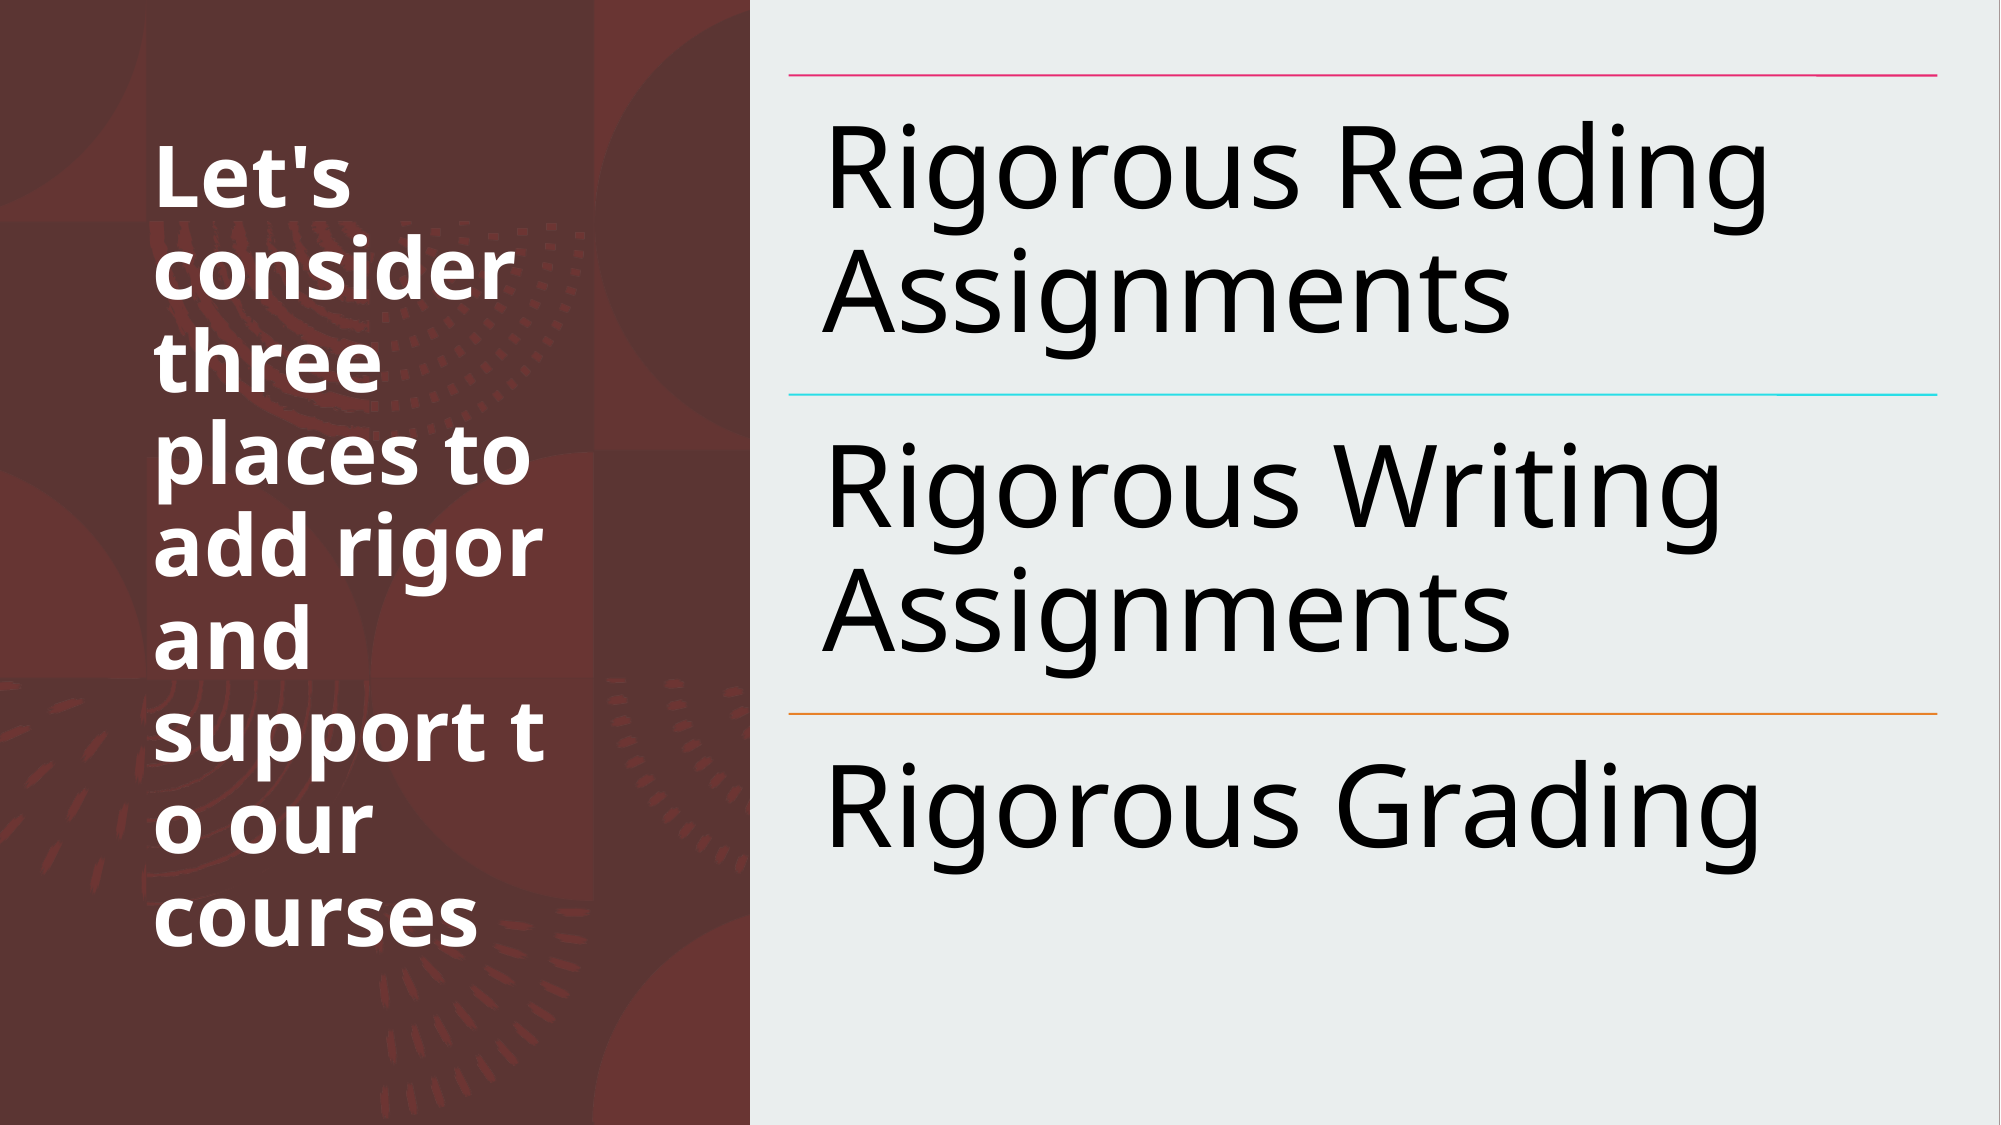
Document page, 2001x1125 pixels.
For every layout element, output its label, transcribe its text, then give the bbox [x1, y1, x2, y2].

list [788, 74, 1938, 1034]
text_box [751, 0, 2000, 1125]
title Let's consider three places to add rigor and support to our courses [137, 91, 600, 1007]
text_box [0, 0, 751, 1125]
